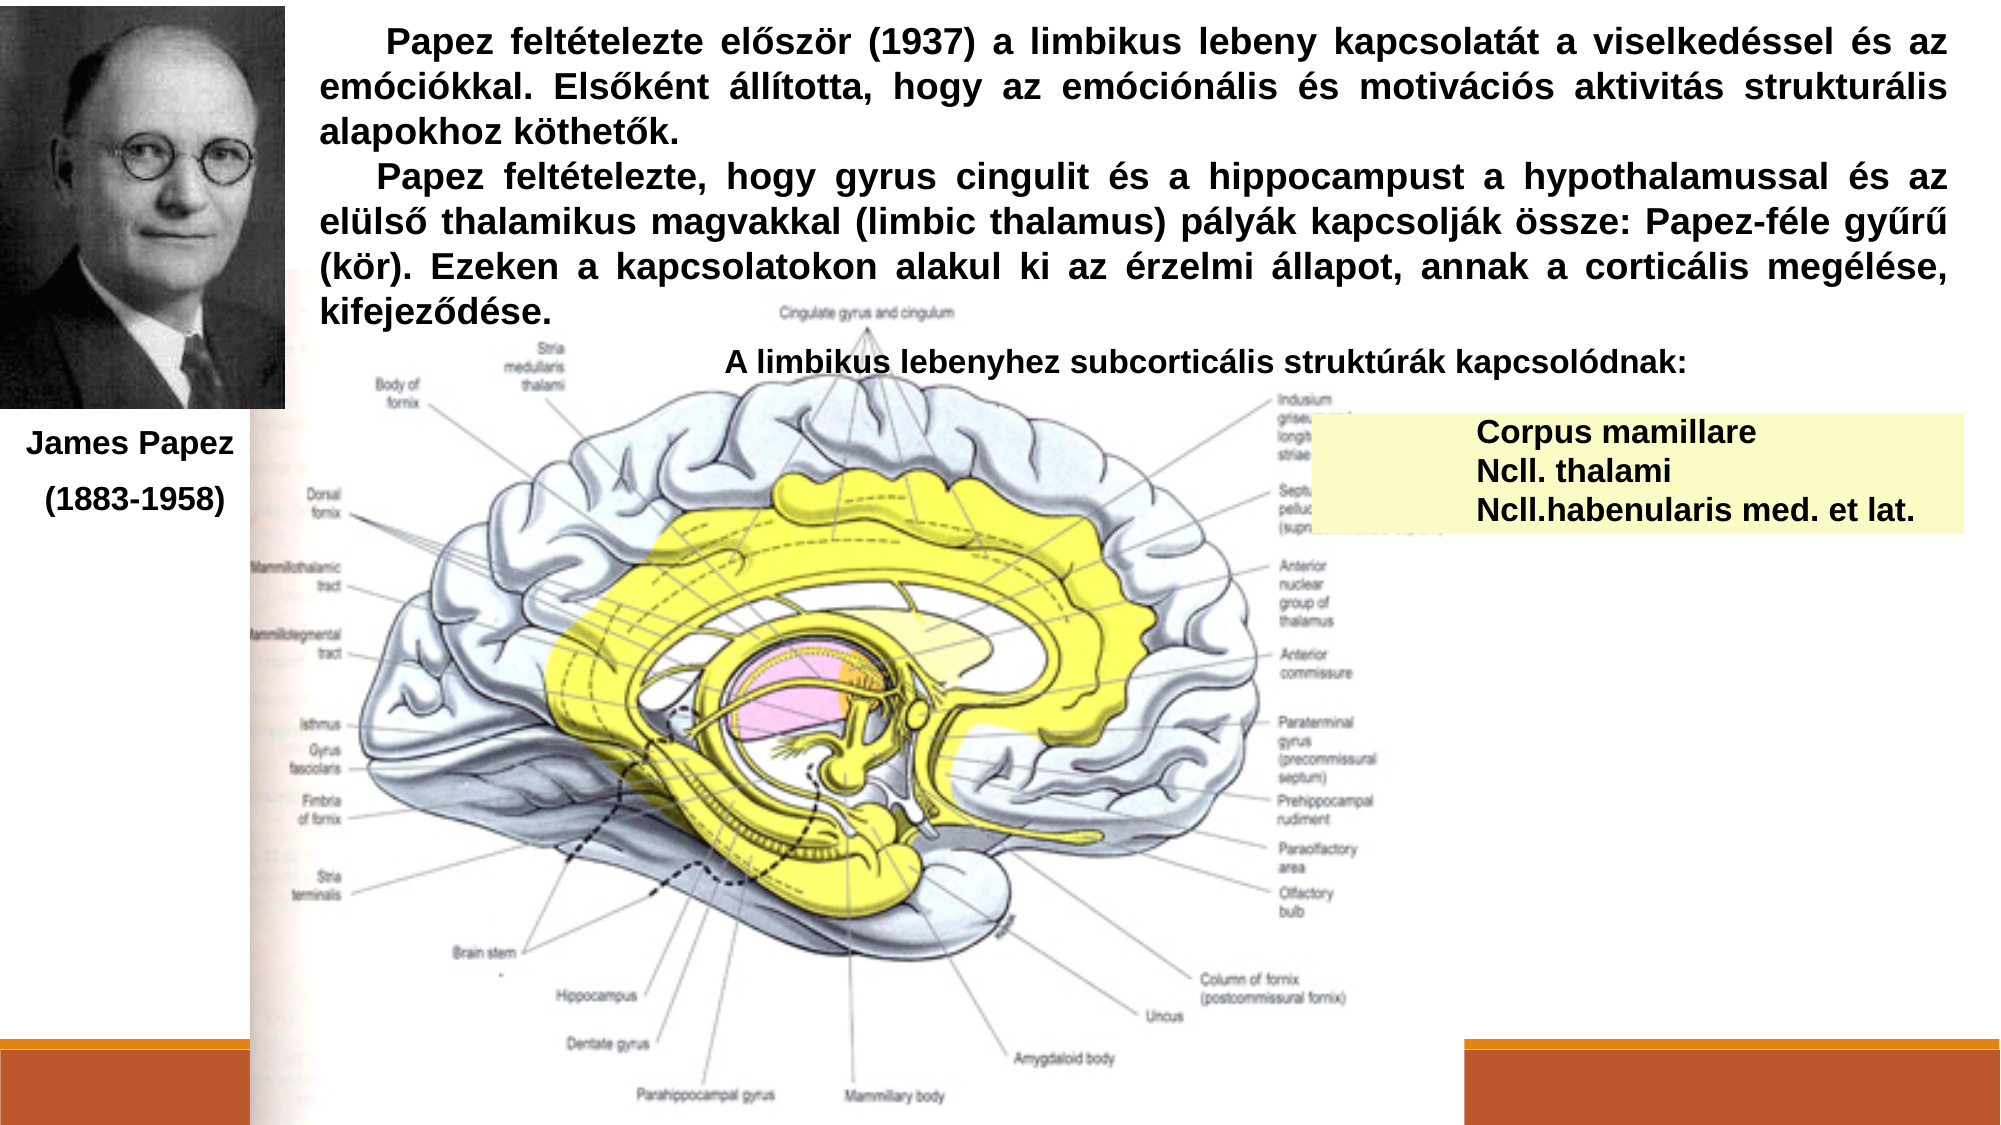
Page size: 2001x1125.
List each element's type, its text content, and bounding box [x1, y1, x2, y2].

text_box James Papez (1883-1958) [10, 418, 246, 525]
picture [249, 268, 1465, 1125]
text_box A limbikus lebenyhez subcorticális struktúrák kapcsolódnak: [1472, 333, 1713, 388]
text_box Corpus mamillare Ncll. thalami Ncll.habenularis med. et lat. [1472, 413, 1964, 534]
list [0, 6, 285, 409]
text_box Papez feltételezte először (1937) a limbikus lebeny kapcsolatát a viselkedéssel és az emóciókkal. Elsőként állította, hogy az emóciónális és motivációs aktivitás strukturális alapokhoz köthetők. Papez feltételezte, hogy gyrus cingulit és a hippocampust a hypothalamussal és az elülső thalamikus magvakkal (limbic thalamus) pályák kapcsolják össze: Papez-féle gyűrű (kör). Ezeken a kapcsolatokon alakul ki az érzelmi állapot, annak a corticális megélése, kifejeződése. [304, 9, 1964, 340]
